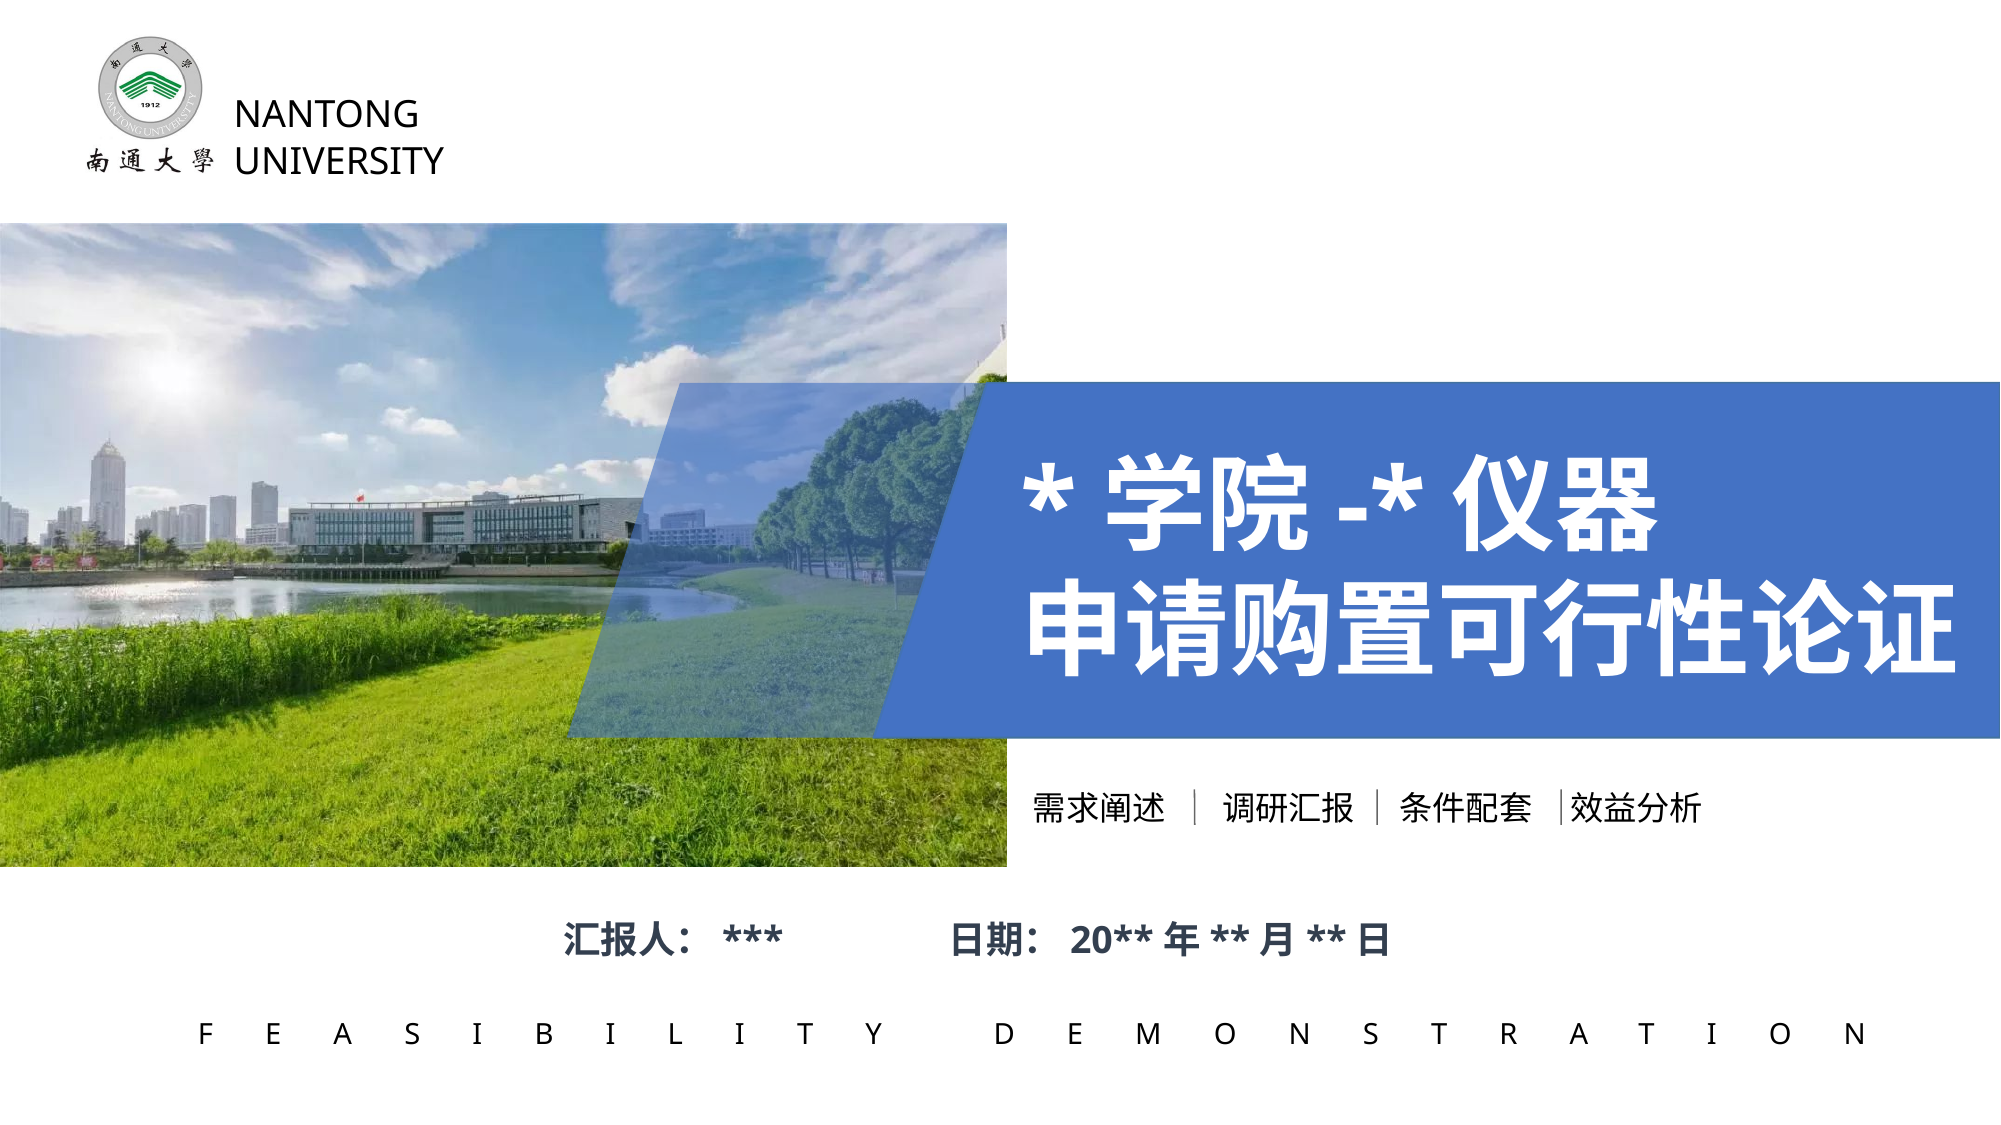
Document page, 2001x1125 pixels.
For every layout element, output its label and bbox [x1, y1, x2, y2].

picture [81, 32, 217, 174]
picture [0, 223, 95, 867]
text_box [95, 82, 2000, 1059]
